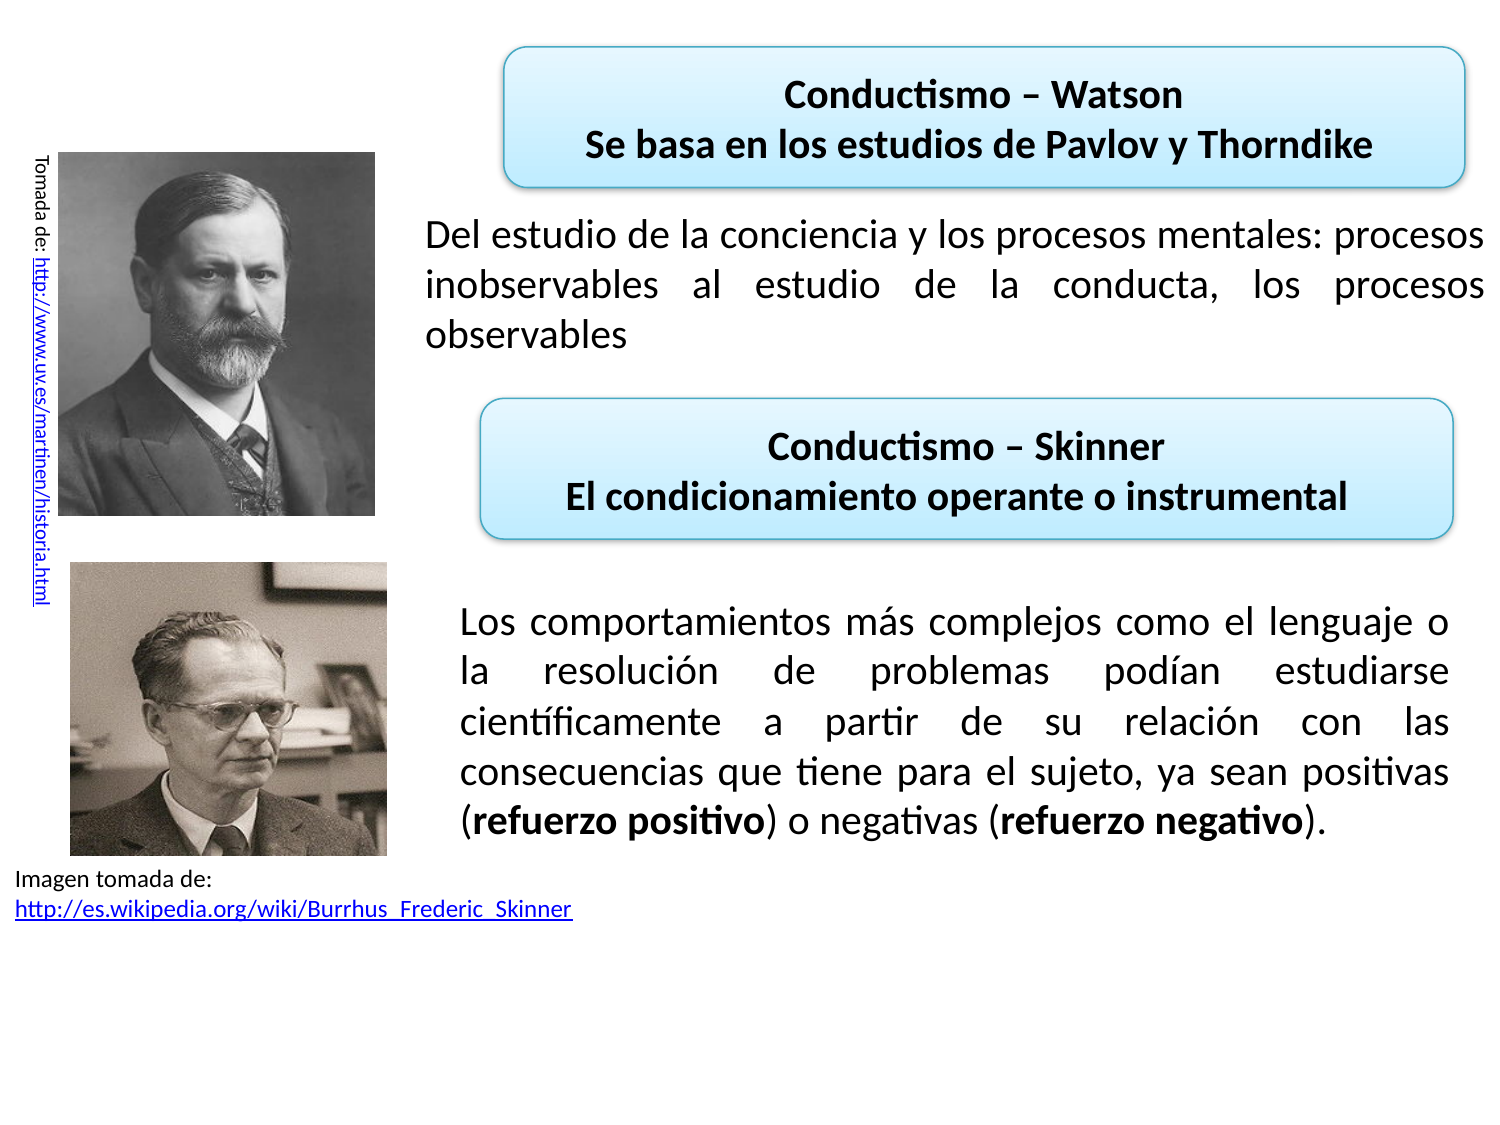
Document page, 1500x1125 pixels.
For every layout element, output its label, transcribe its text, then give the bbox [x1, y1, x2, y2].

text_box Del estudio de la conciencia y los procesos mentales: procesos inobservables al estudio de la conducta, los procesos observables [410, 199, 1500, 364]
picture [70, 562, 387, 856]
text_box Los comportamientos más complejos como el lenguaje o la resolución de problemas podían estudiarse científicamente a partir de su relación con las consecuencias que tiene para el sujeto, ya sean positivas (refuerzo positivo) o negativas (refuerzo negativo). [445, 585, 1465, 851]
text_box Imagen tomada de: http://es.wikipedia.org/wiki/Burrhus_Frederic_Skinner [0, 855, 590, 931]
text_box Conductismo – Skinner El condicionamiento operante o instrumental [479, 397, 1454, 540]
text_box Tomada de: http://www.uv.es/martinen/historia.html [24, 105, 64, 657]
picture [58, 152, 376, 516]
text_box Conductismo – Watson Se basa en los estudios de Pavlov y Thorndike [503, 46, 1466, 189]
